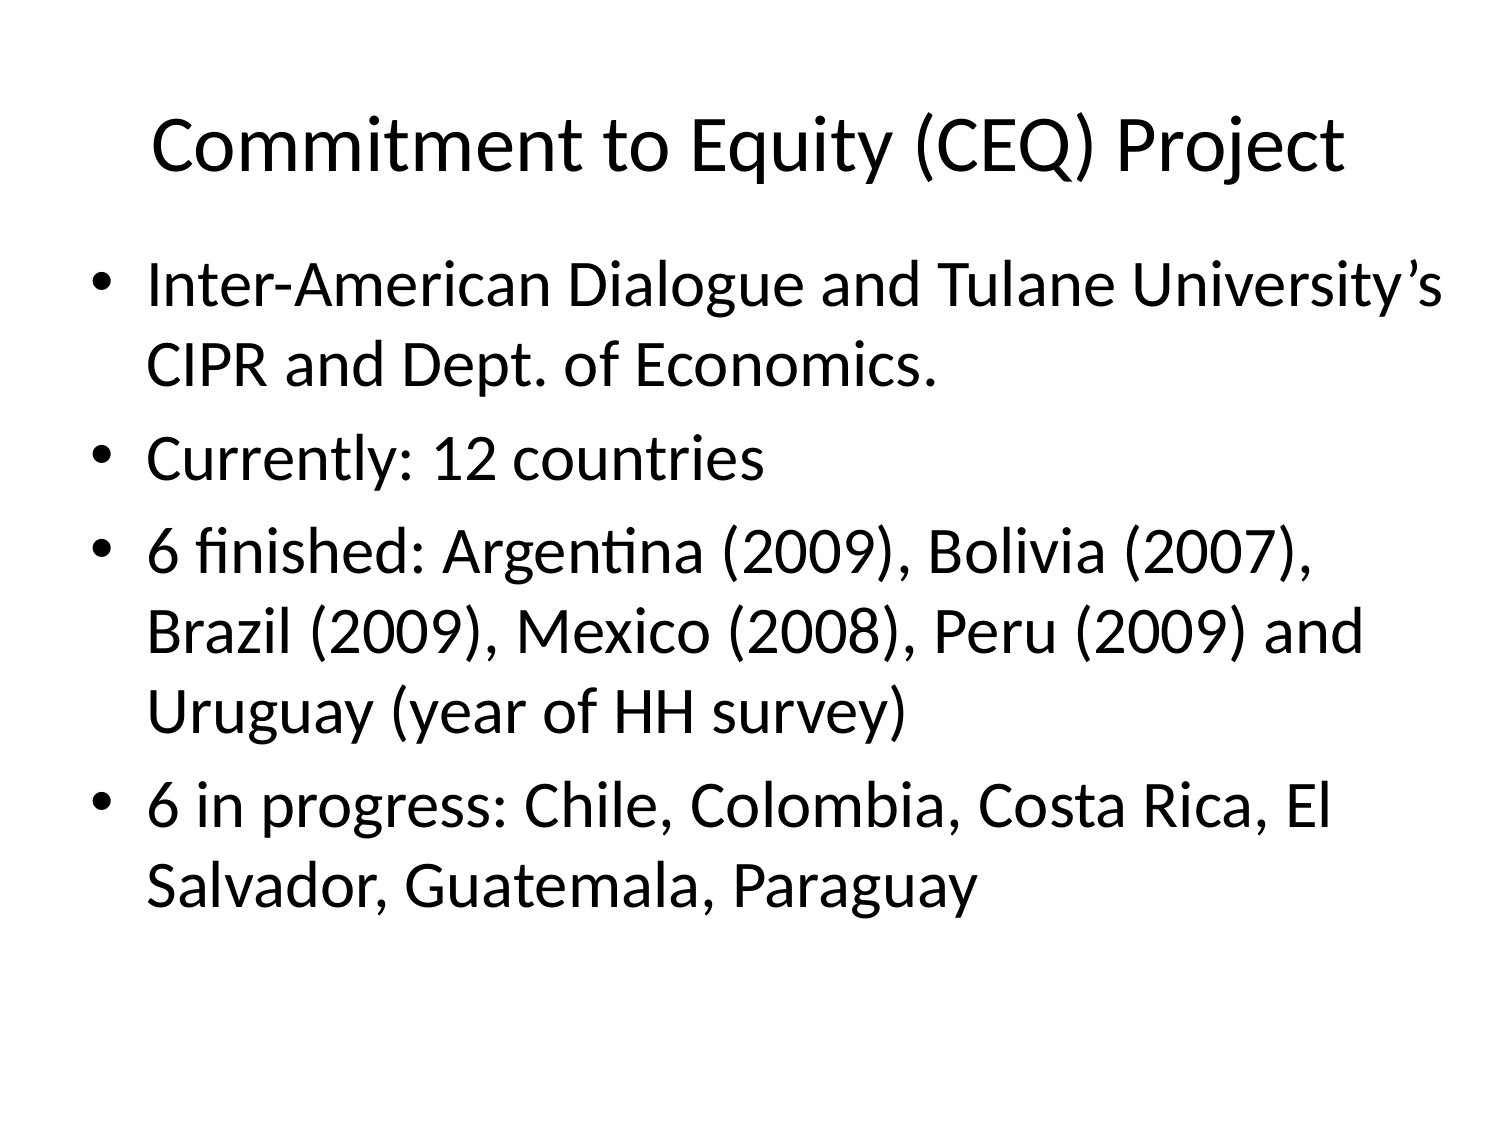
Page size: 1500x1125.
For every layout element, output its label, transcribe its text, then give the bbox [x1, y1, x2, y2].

list Inter-American Dialogue and Tulane University’s CIPR and Dept. of Economics. Currently: 12 countries 6 finished: Argentina (2009), Bolivia (2007), Brazil (2009), Mexico (2008), Peru (2009) and Uruguay (year of HH survey) 6 in progress: Chile, Colombia, Costa Rica, El Salvador, Guatemala, Paraguay [75, 232, 1473, 1100]
title Commitment to Equity (CEQ) Project [75, 45, 1425, 232]
